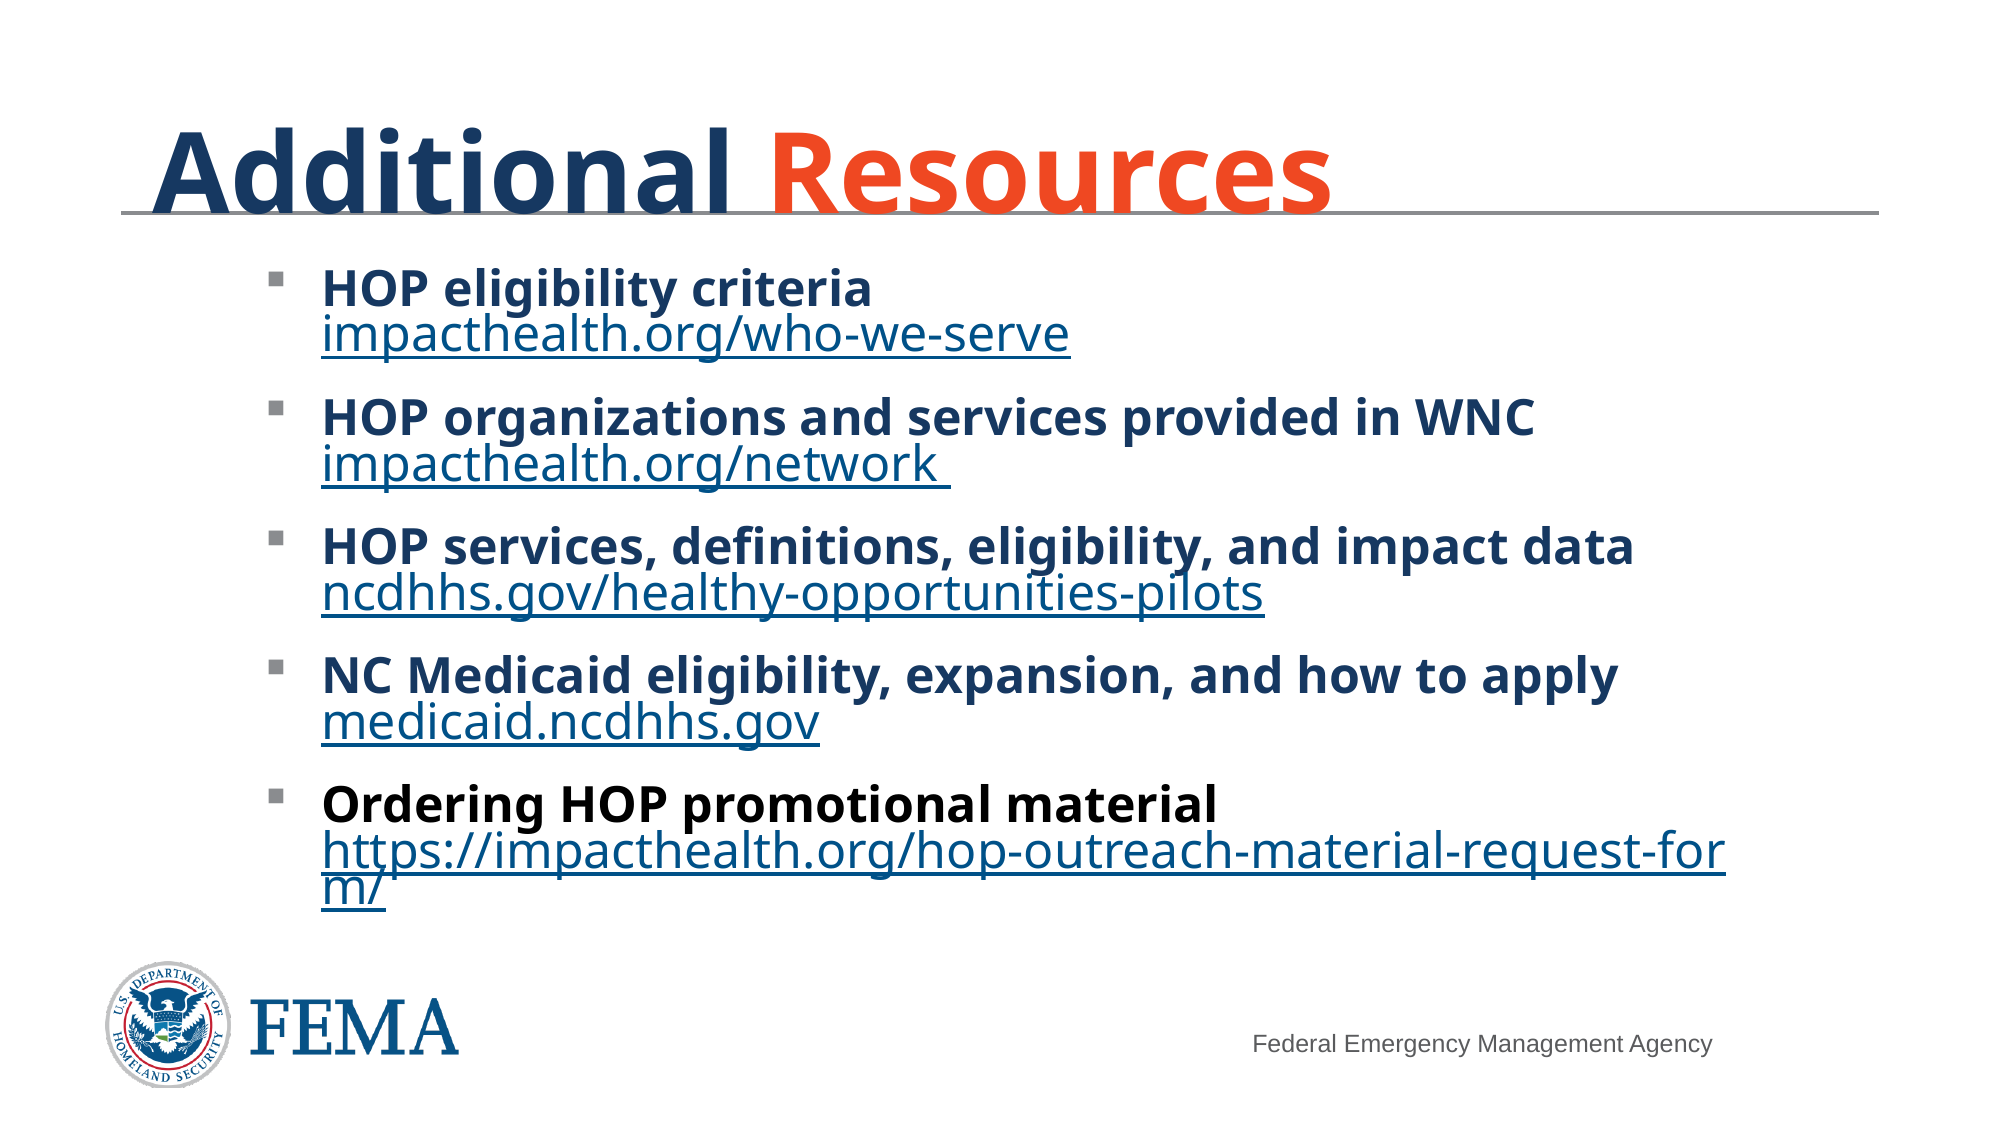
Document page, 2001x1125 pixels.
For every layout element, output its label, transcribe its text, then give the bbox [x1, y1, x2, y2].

list HOP eligibility criteria impacthealth.org/who-we-serve HOP organizations and services provided in WNC impacthealth.org/network HOP services, definitions, eligibility, and impact data ncdhhs.gov/healthy-opportunities-pilots NC Medicaid eligibility, expansion, and how to apply medicaid.ncdhhs.gov Ordering HOP promotional material https://impacthealth.org/hop-outreach-material-request-form/ [249, 254, 1751, 983]
title Additional Resources [137, 59, 1973, 278]
